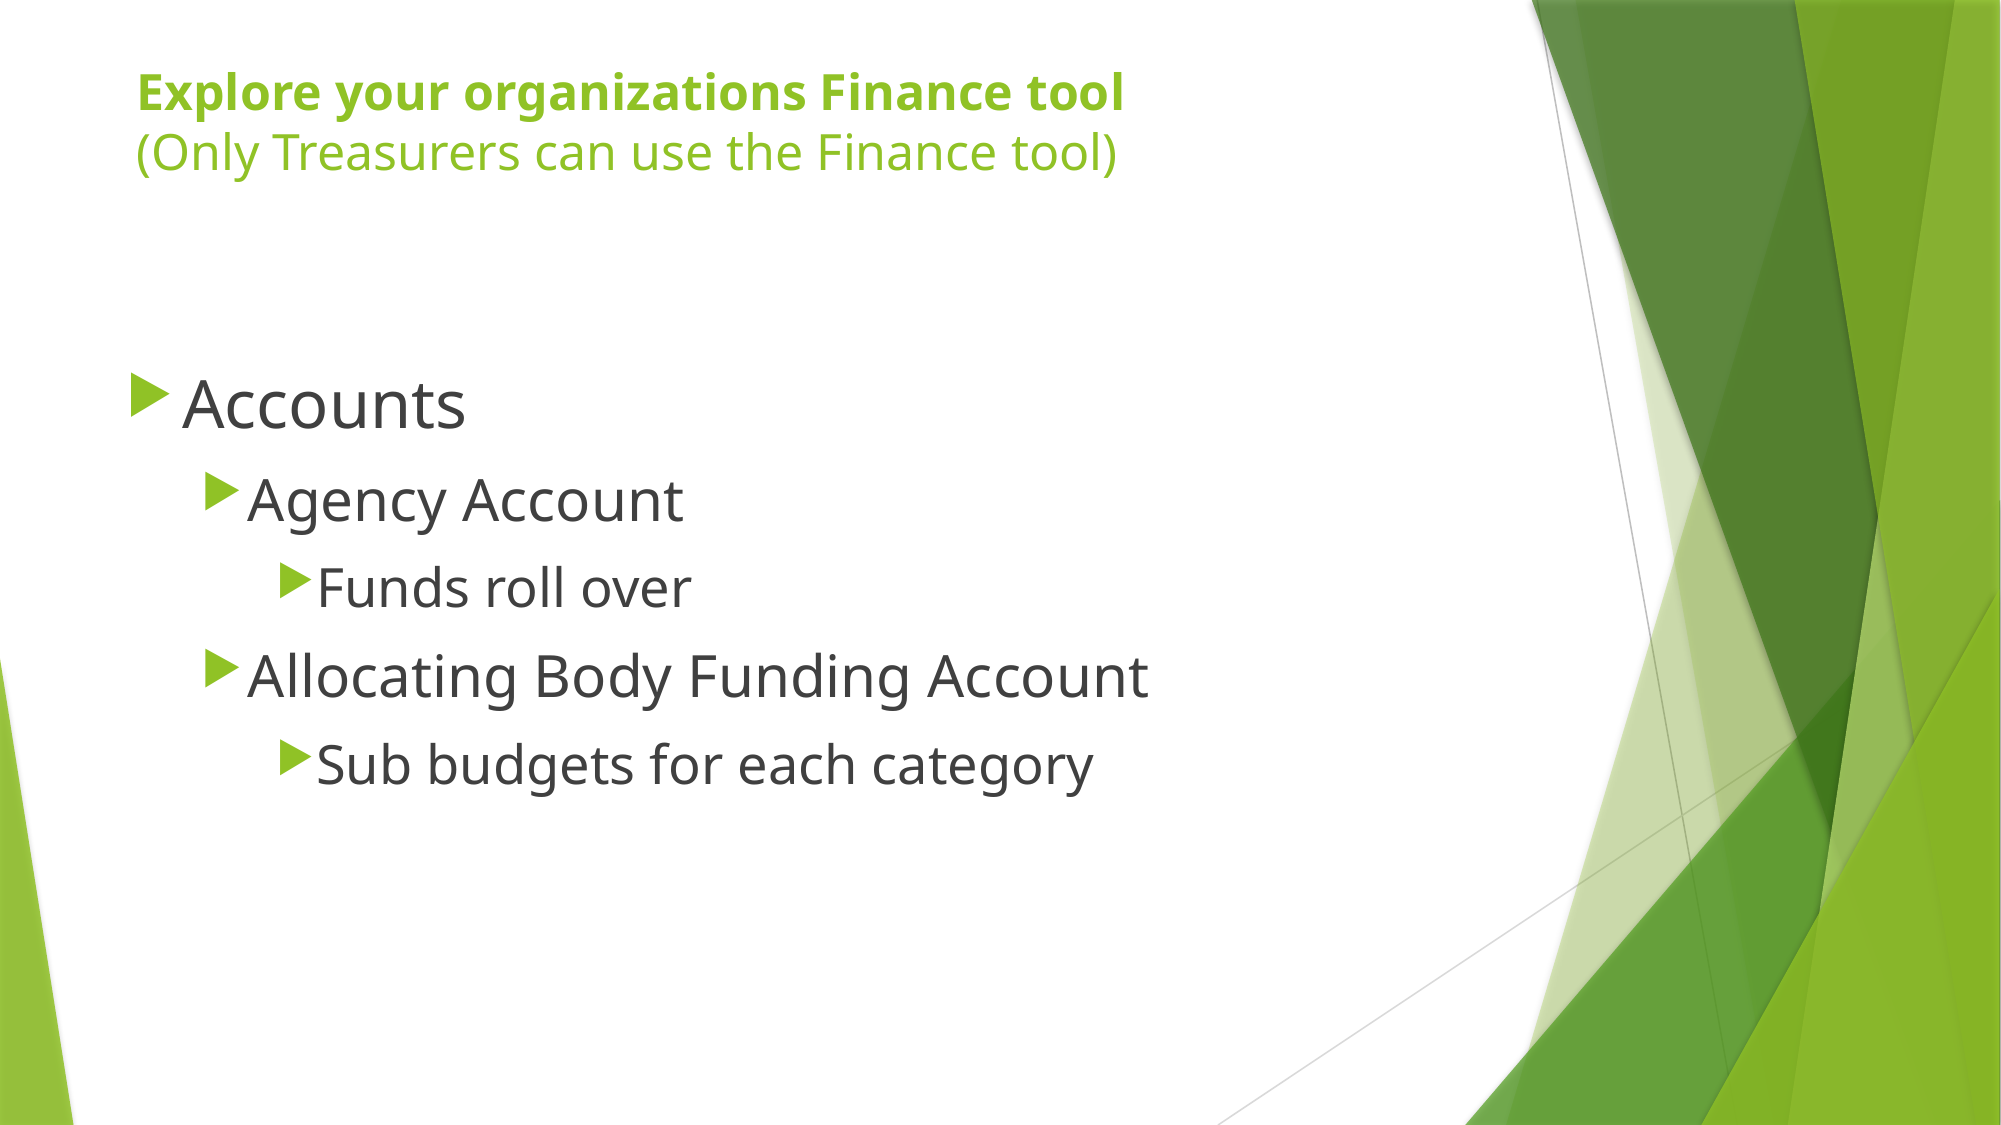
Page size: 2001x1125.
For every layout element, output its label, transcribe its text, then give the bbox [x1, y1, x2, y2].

title Explore your organizations Finance tool (Only Treasurers can use the Finance tool) [121, 52, 1532, 216]
list Accounts Agency Account Funds roll over Allocating Body Funding Account Sub budgets for each category [111, 354, 1522, 992]
